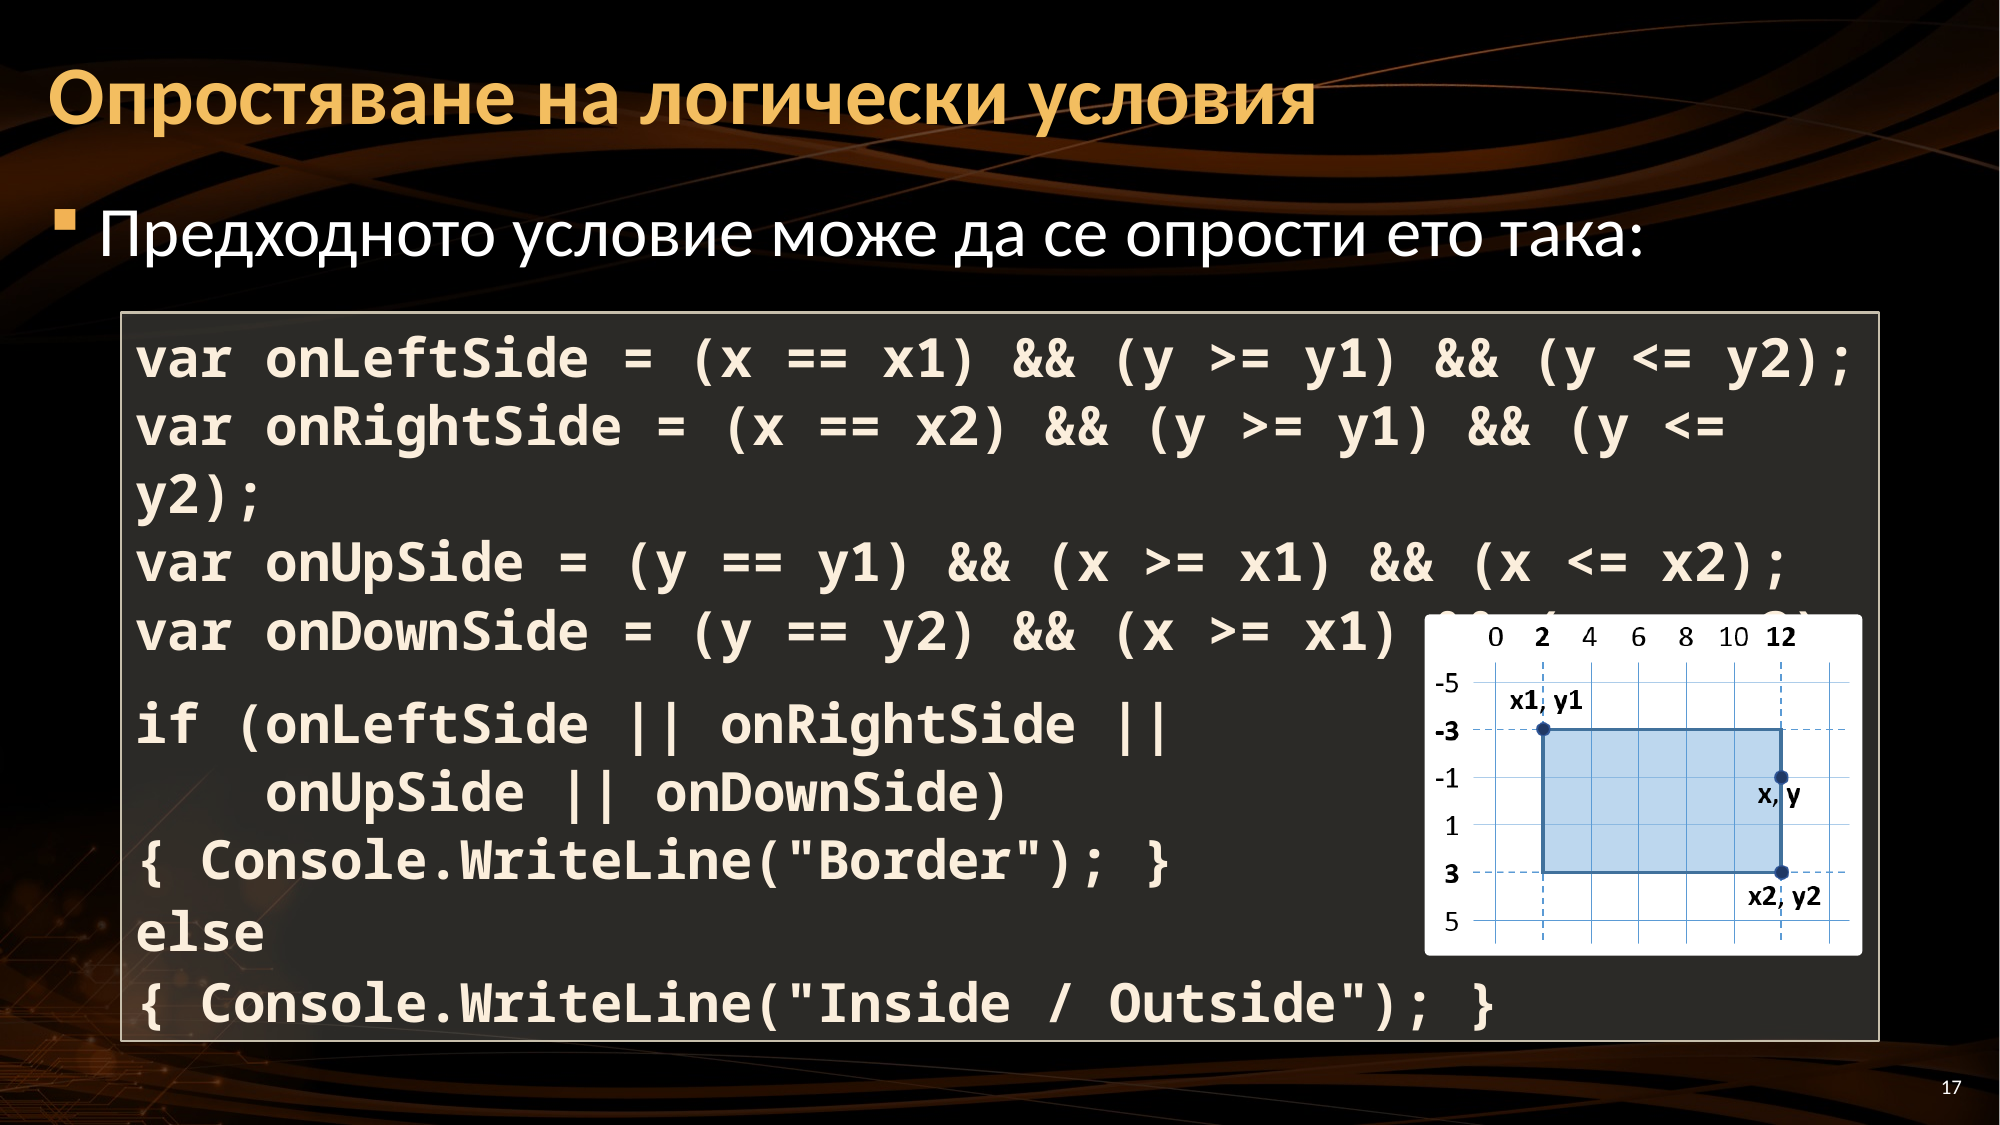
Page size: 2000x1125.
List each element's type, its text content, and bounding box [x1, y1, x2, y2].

title Опростяване на логически условия [30, 6, 1968, 189]
slide_number 17 [1897, 1070, 1968, 1103]
picture [0, 0, 2000, 1125]
text_box var onLeftSide = (x == x1) && (y >= y1) && (y <= y2); var onRightSide = (x == x2) && (y >= y1) && (y <= y2); var onUpSide = (y == y1) && (x >= x1) && (x <= x2); var onDownSide = (y == y2) && (x >= x1) && (x <= x2); if (onLeftSide || onRightSide || onUpSide || onDownSide) { Console.WriteLine("Border"); } else { Console.WriteLine("Inside / Outside"); } [120, 312, 1879, 1041]
list Предходното условие може да се опрости ето така: [31, 189, 1968, 1094]
